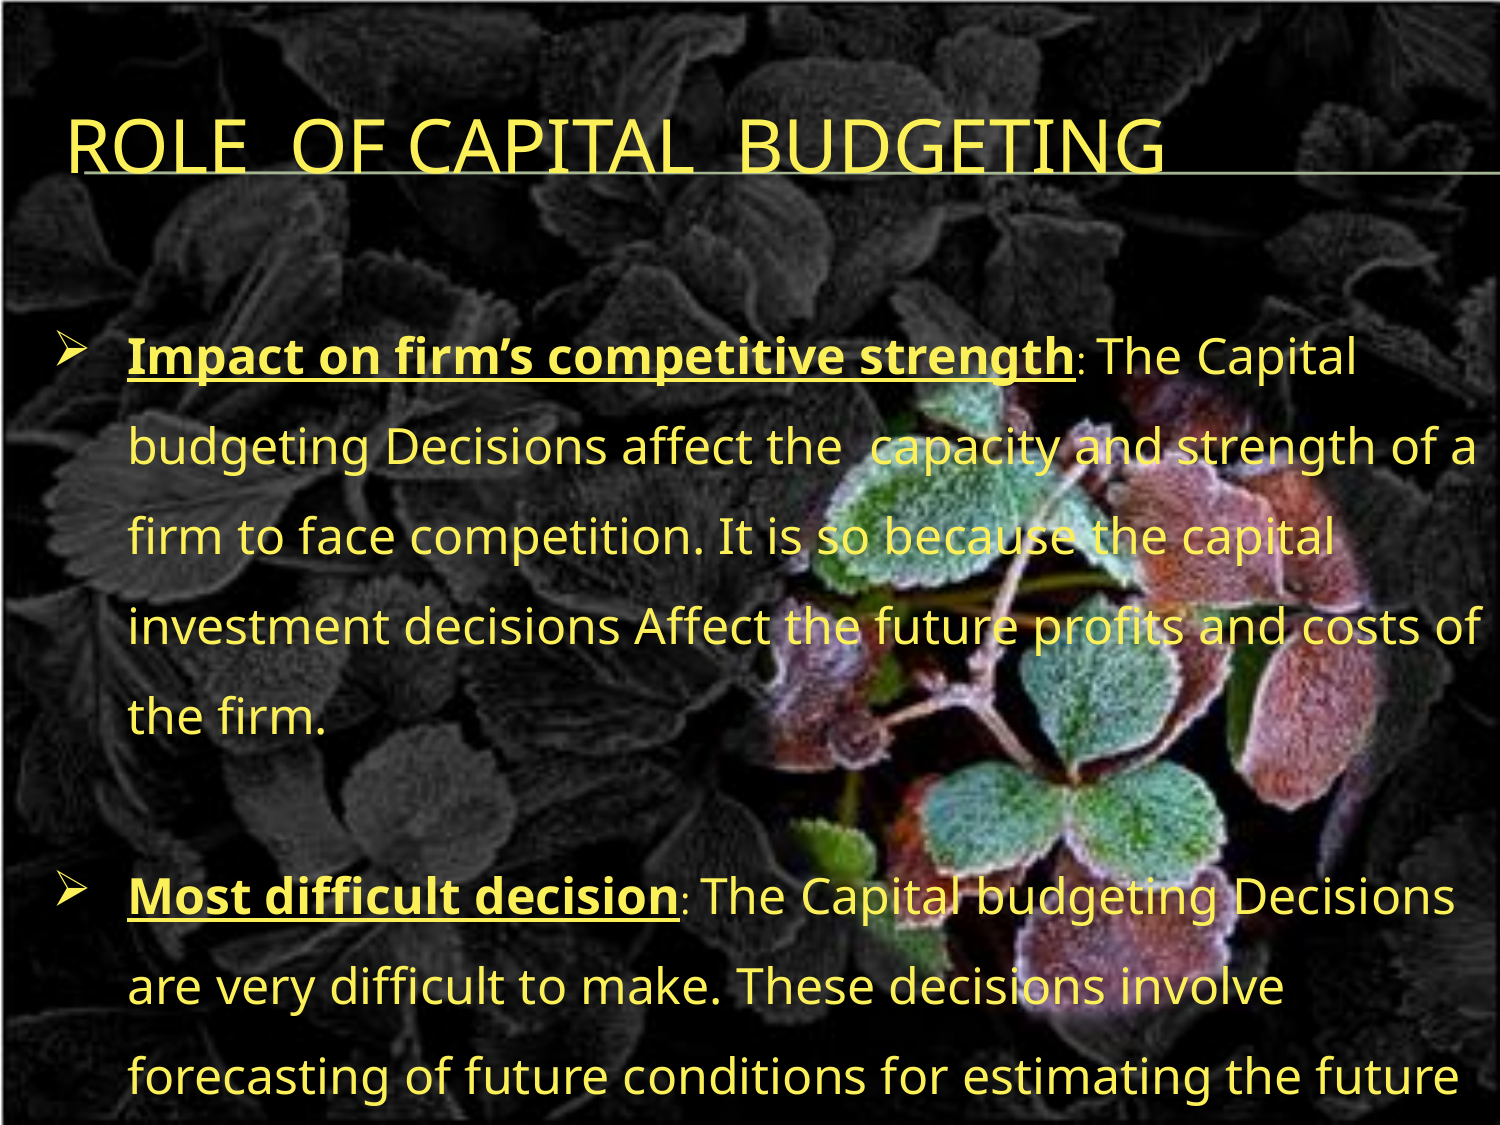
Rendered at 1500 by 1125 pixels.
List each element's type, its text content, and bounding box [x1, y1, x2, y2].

title Role of Capital Budgeting [49, 75, 1475, 213]
picture [0, 0, 1500, 1125]
text_box Impact on firm’s competitive strength: The Capital budgeting Decisions affect the capacity and strength of a firm to face competition. It is so because the capital investment decisions Affect the future profits and costs of the firm. Most difficult decision: The Capital budgeting Decisions are very difficult to make. These decisions involve forecasting of future conditions for estimating the future cash flows. [37, 287, 1500, 1125]
